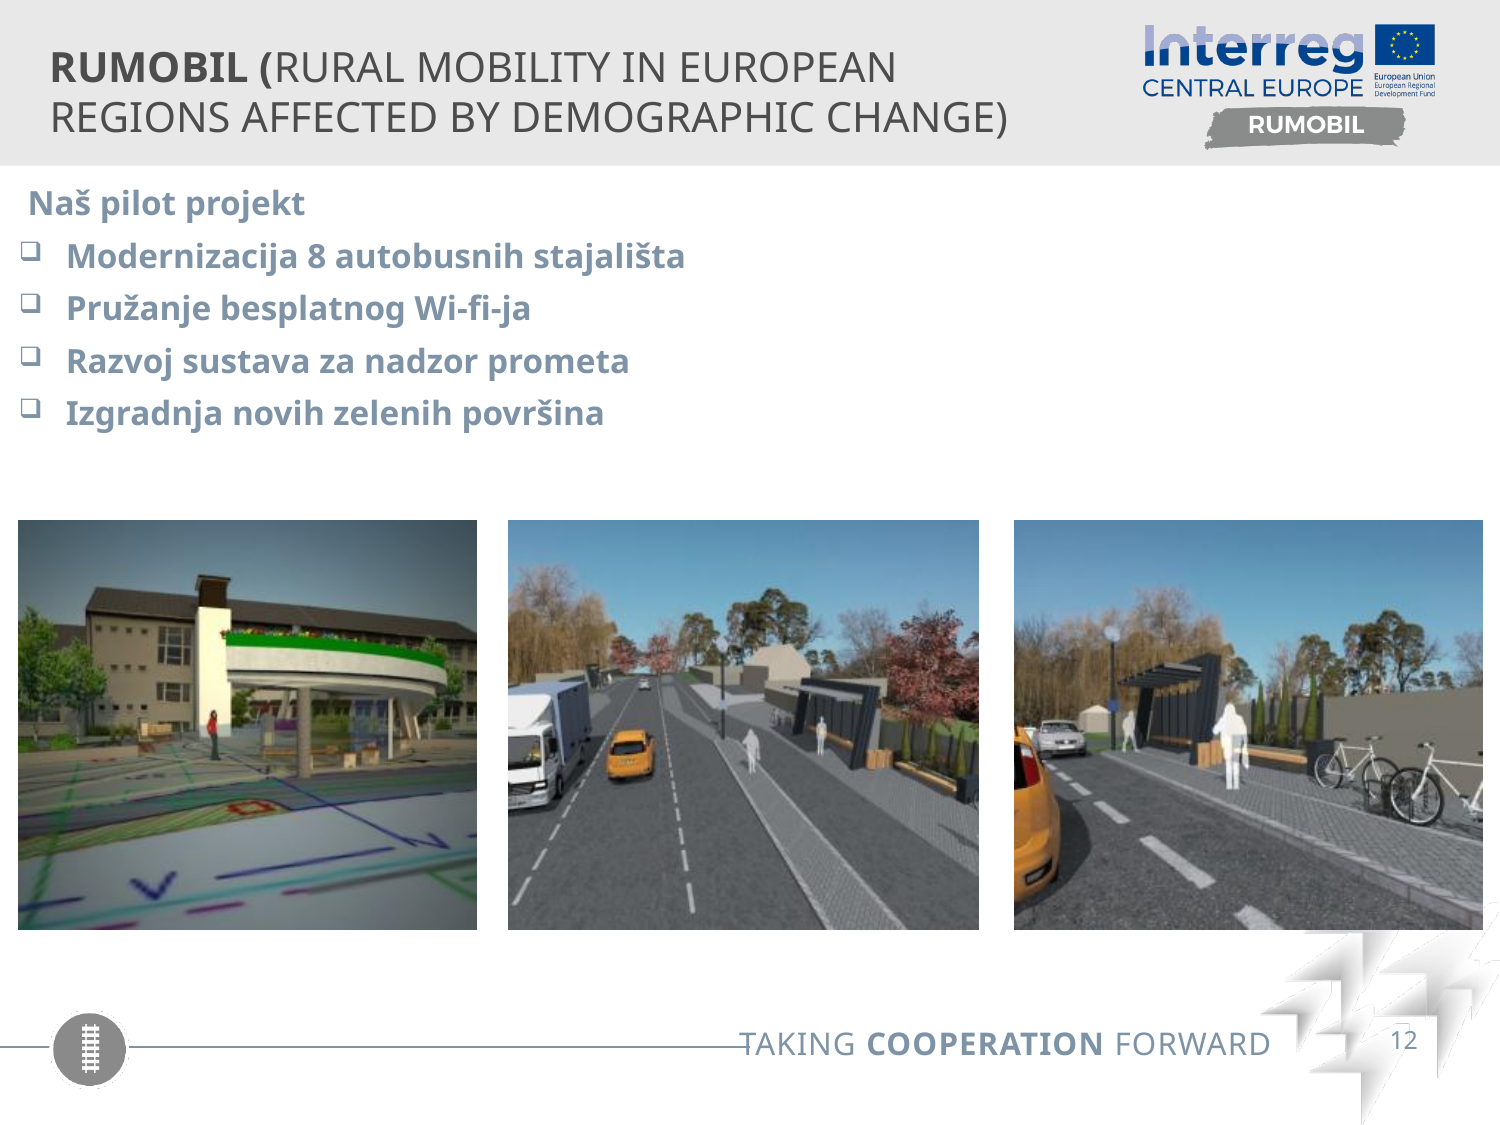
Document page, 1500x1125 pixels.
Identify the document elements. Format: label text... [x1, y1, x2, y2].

picture [507, 519, 979, 930]
picture [49, 1009, 129, 1089]
picture [18, 519, 477, 930]
picture [1143, 24, 1435, 150]
title RUMOBIL (Rural Mobility in European Regions affected by Demographic Change) [0, 24, 1084, 158]
list Naš pilot projekt Modernizacija 8 autobusnih stajališta Pružanje besplatnog Wi-fi-ja Razvoj sustava za nadzor prometa Izgradnja novih zelenih površina [18, 182, 1483, 983]
picture [1014, 519, 1500, 1125]
